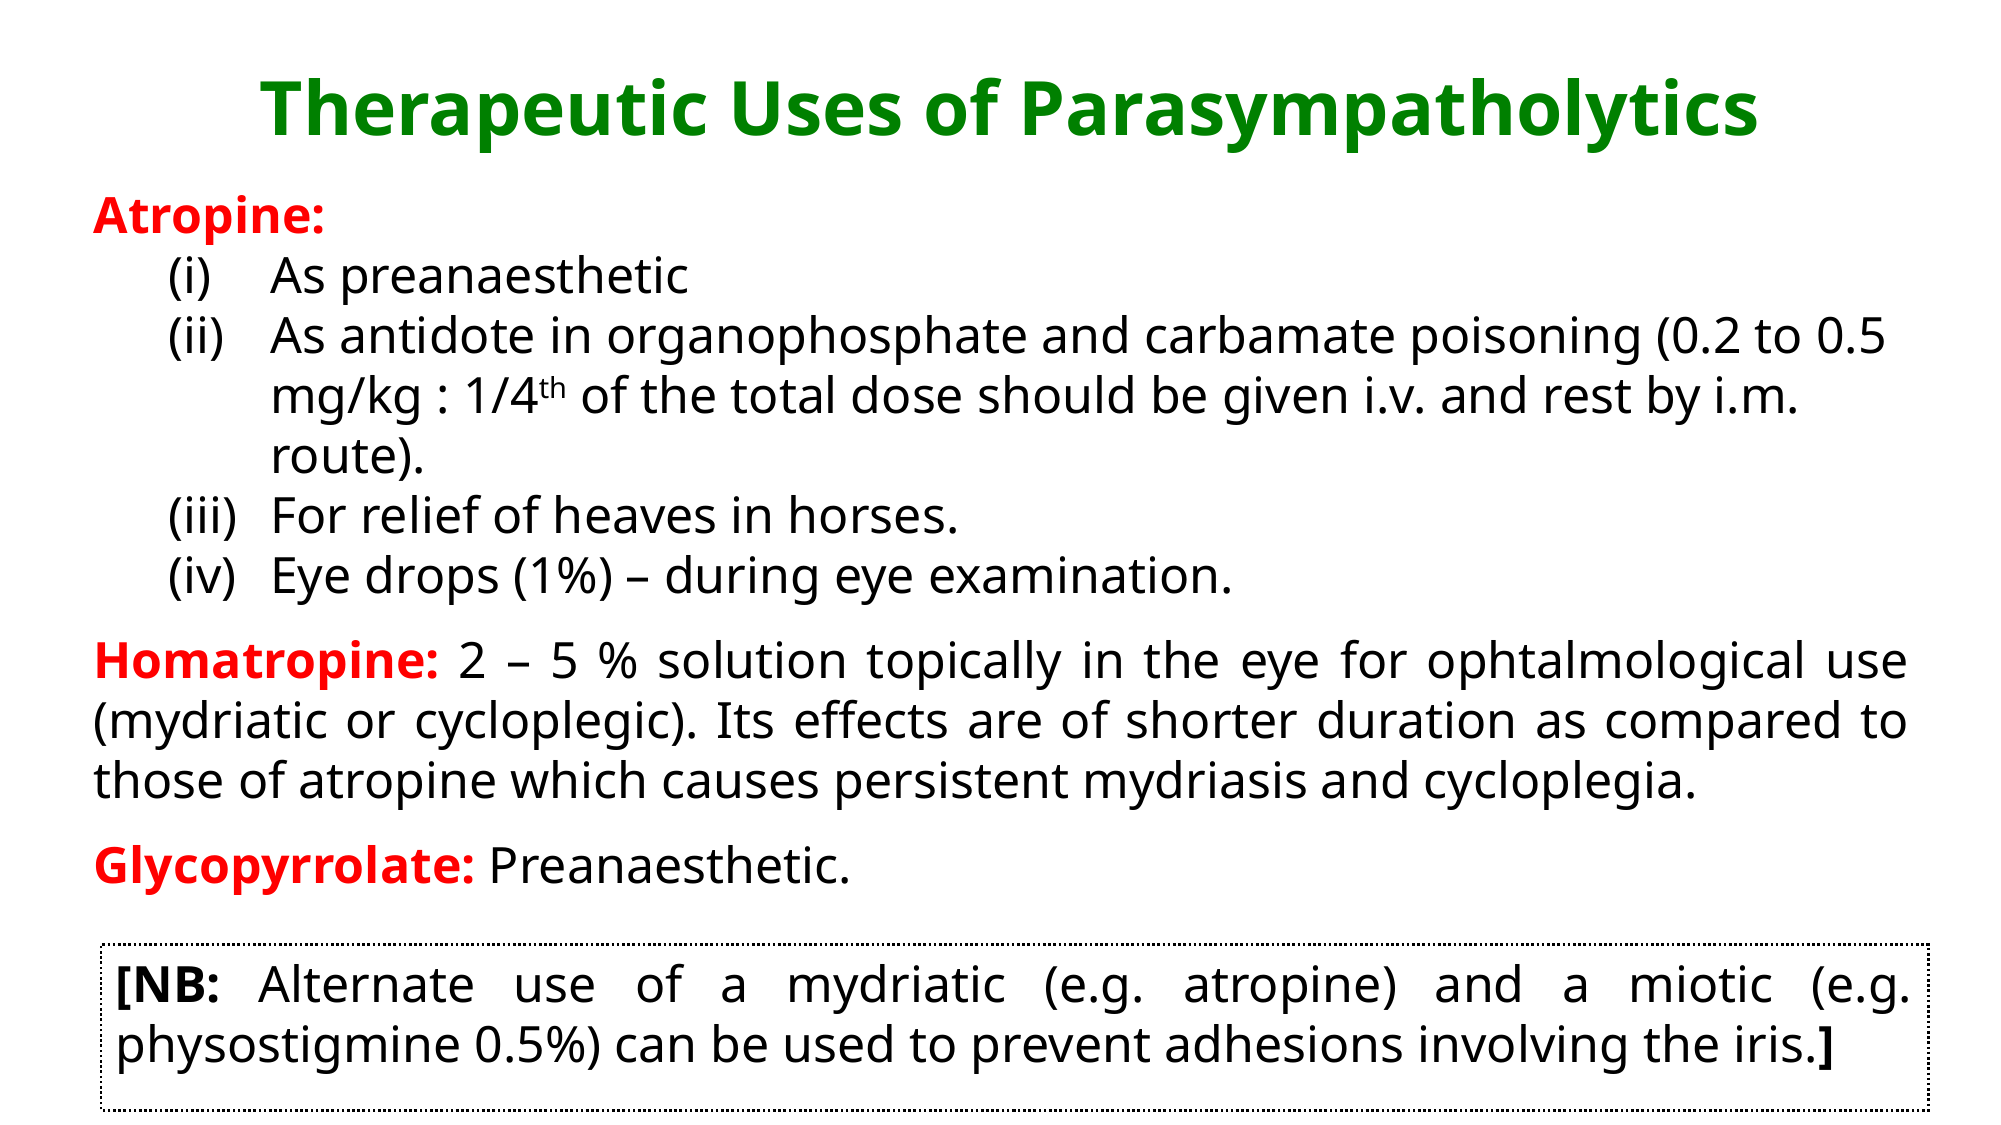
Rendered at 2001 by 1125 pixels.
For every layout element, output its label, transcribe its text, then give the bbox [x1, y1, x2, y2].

text_box Atropine: As preanaesthetic As antidote in organophosphate and carbamate poisoning (0.2 to 0.5 mg/kg : 1/4th of the total dose should be given i.v. and rest by i.m. route). For relief of heaves in horses. Eye drops (1%) – during eye examination. Homatropine: 2 – 5 % solution topically in the eye for ophtalmological use (mydriatic or cycloplegic). Its effects are of shorter duration as compared to those of atropine which causes persistent mydriasis and cycloplegia. Glycopyrrolate: Preanaesthetic. [78, 175, 1925, 901]
text_box [NB: Alternate use of a mydriatic (e.g. atropine) and a miotic (e.g. physostigmine 0.5%) can be used to prevent adhesions involving the iris.] [100, 944, 1929, 1111]
title Therapeutic Uses of Parasympatholytics [179, 45, 1841, 179]
